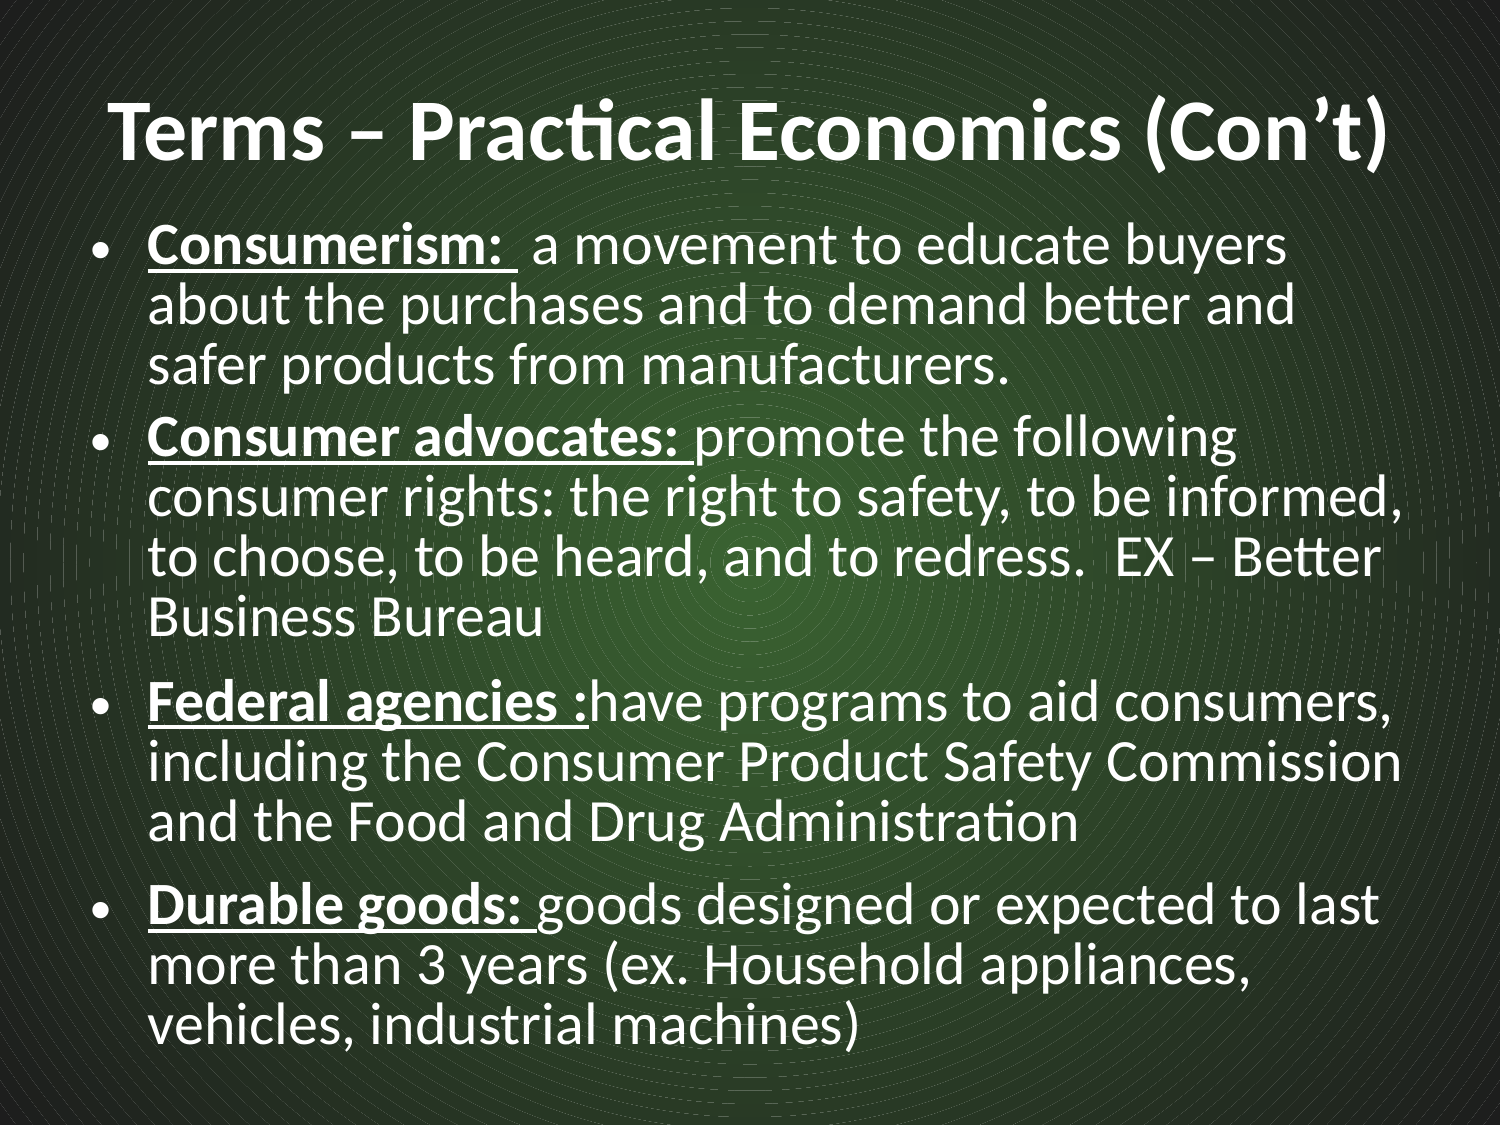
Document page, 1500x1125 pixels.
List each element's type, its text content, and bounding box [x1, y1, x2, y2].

list Consumerism: a movement to educate buyers about the purchases and to demand better and safer products from manufacturers. Consumer advocates: promote the following consumer rights: the right to safety, to be informed, to choose, to be heard, and to redress. EX – Better Business Bureau Federal agencies :have programs to aid consumers, including the Consumer Product Safety Commission and the Food and Drug Administration Durable goods: goods designed or expected to last more than 3 years (ex. Household appliances, vehicles, industrial machines) [75, 212, 1425, 1075]
title Terms – Practical Economics (Con’t) [75, 45, 1425, 212]
